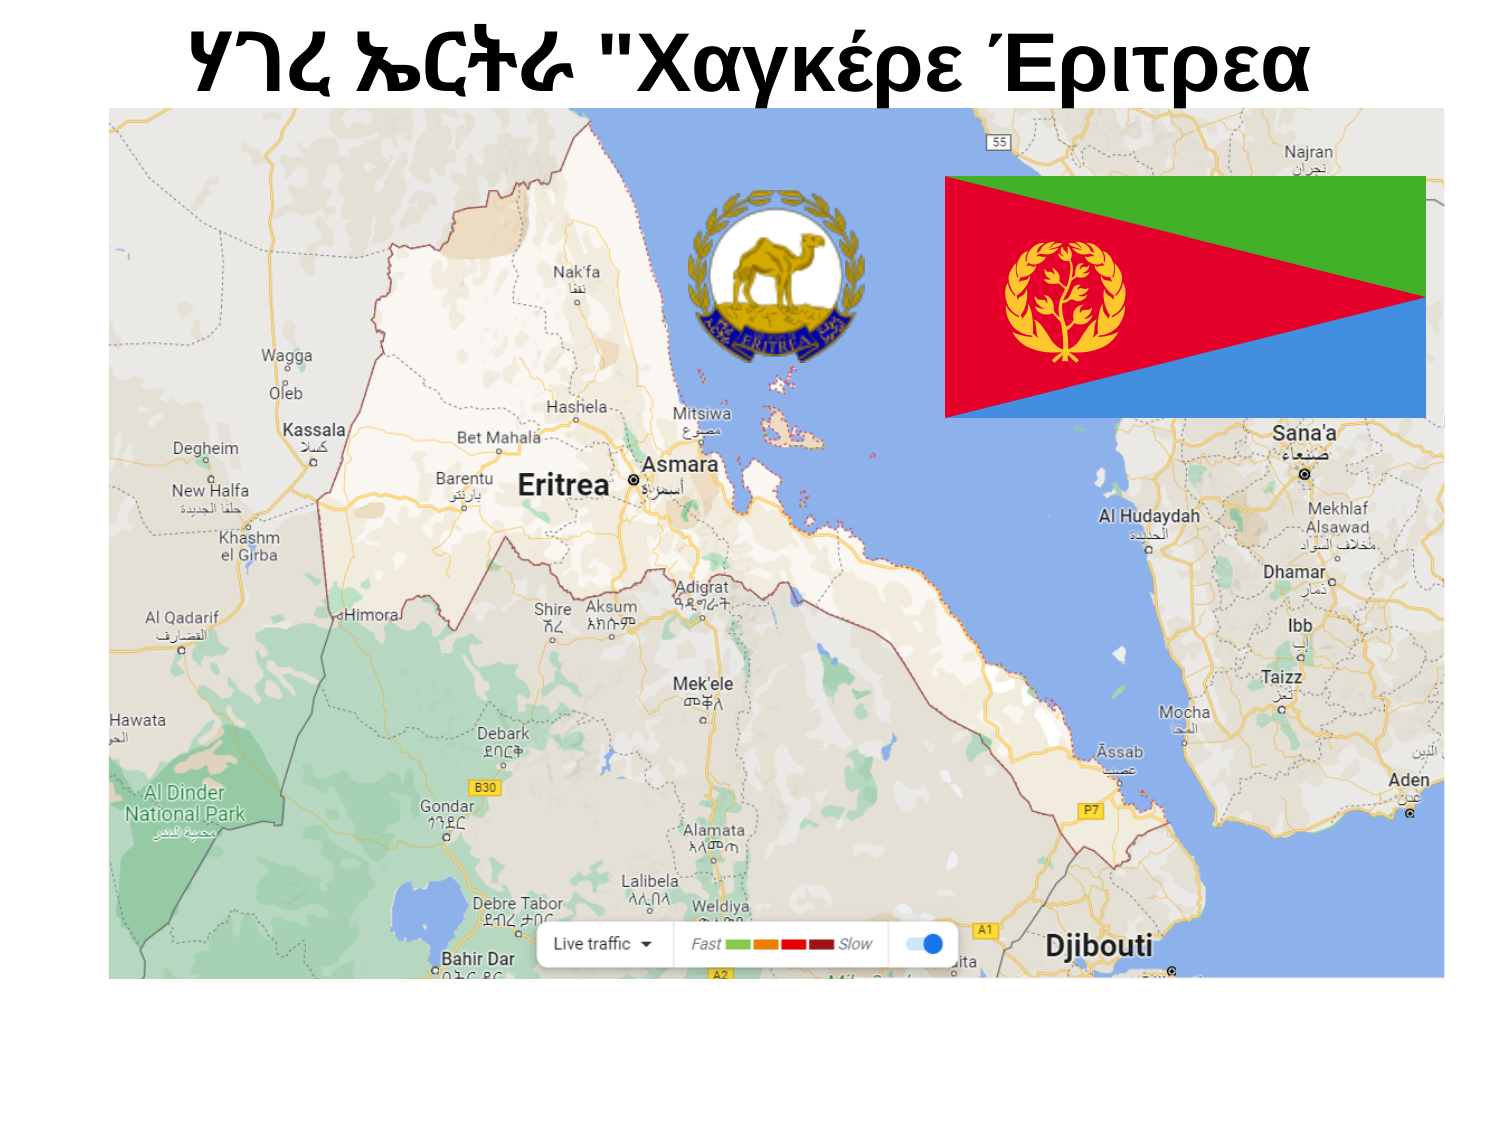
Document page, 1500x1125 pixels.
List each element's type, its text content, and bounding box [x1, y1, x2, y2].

picture [108, 108, 1445, 979]
text_box ሃገረ ኤርትራ "Χαγκέρε Έριτρεα [172, 0, 1328, 108]
